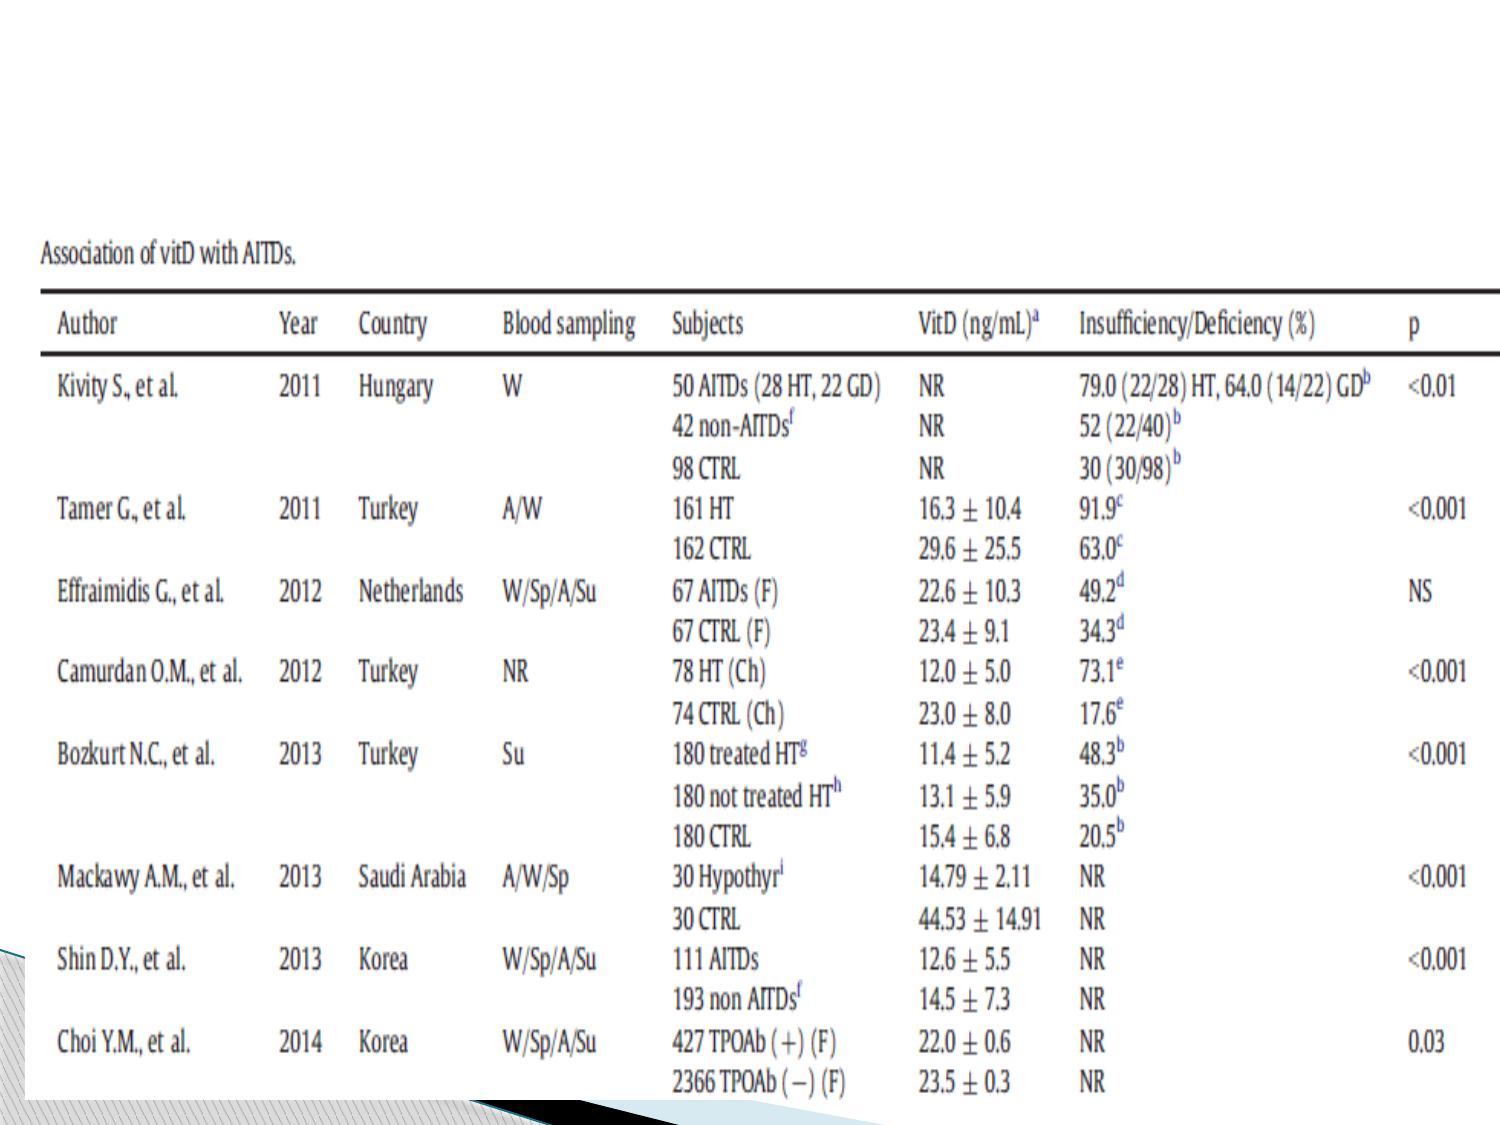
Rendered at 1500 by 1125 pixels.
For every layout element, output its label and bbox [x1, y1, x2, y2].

list [24, 232, 1500, 1101]
